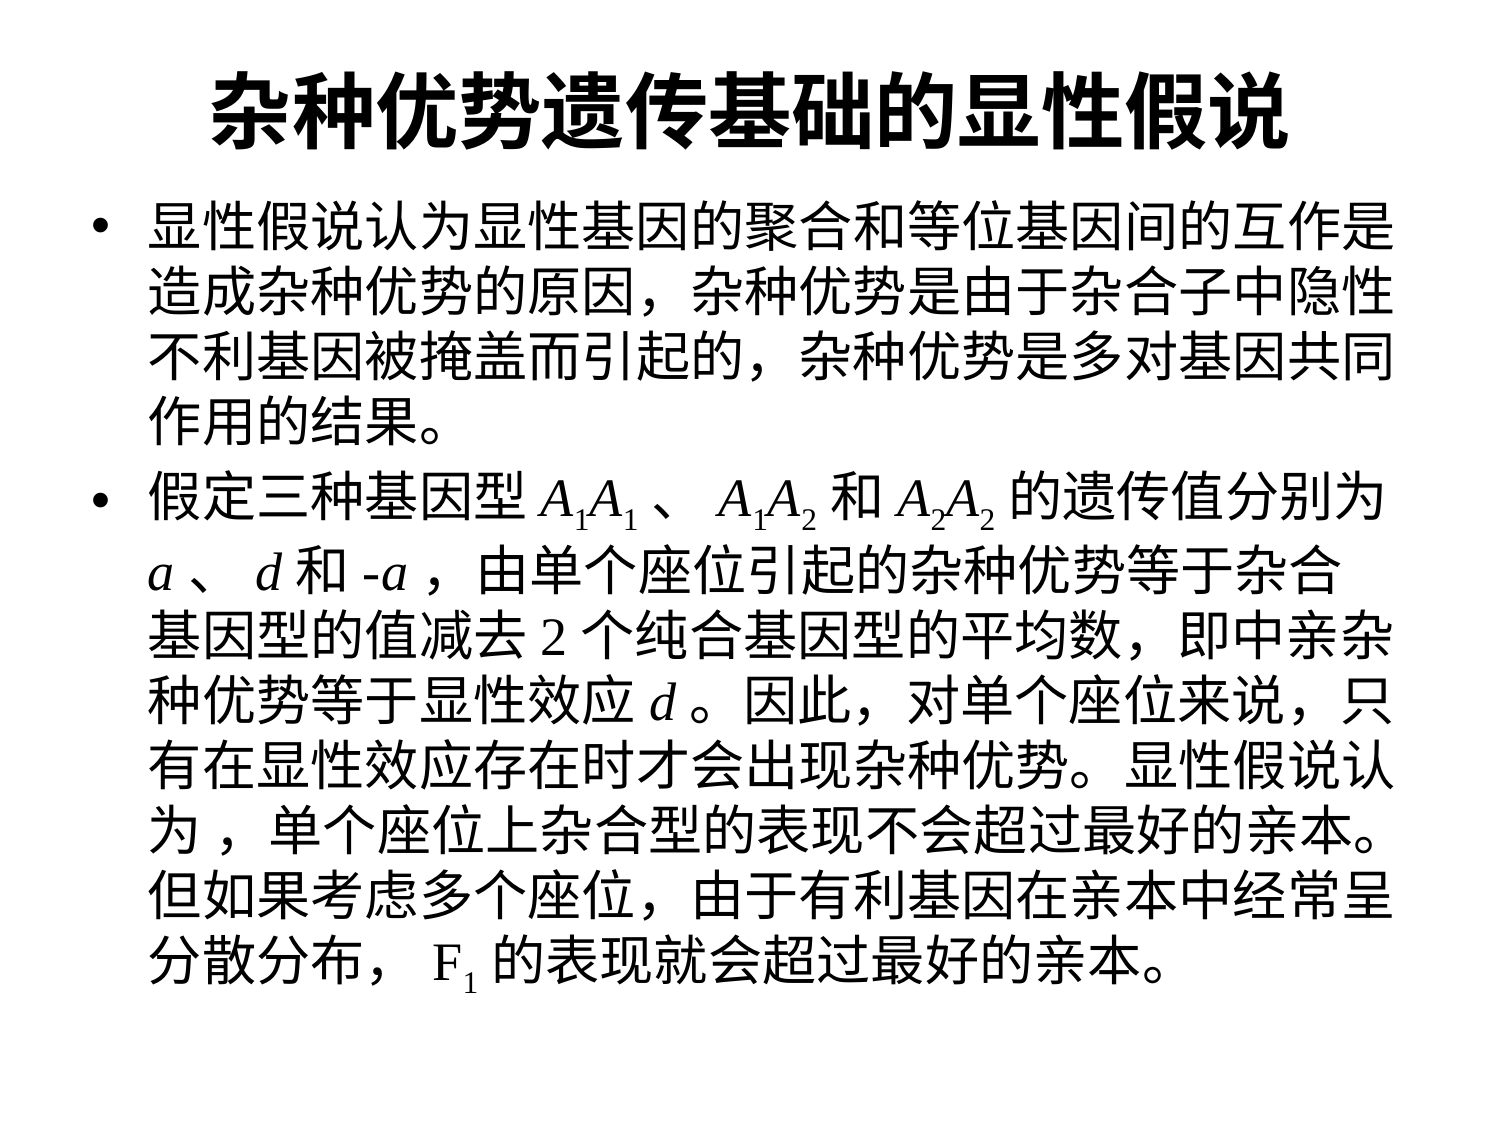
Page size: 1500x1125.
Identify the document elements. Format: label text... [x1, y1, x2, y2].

title 杂种优势遗传基础的显性假说 [75, 45, 1425, 173]
list 显性假说认为显性基因的聚合和等位基因间的互作是造成杂种优势的原因，杂种优势是由于杂合子中隐性不利基因被掩盖而引起的，杂种优势是多对基因共同作用的结果。 假定三种基因型A1A1、A1A2和A2A2的遗传值分别为a、d和-a，由单个座位引起的杂种优势等于杂合基因型的值减去2个纯合基因型的平均数，即中亲杂种优势等于显性效应d。因此，对单个座位来说，只有在显性效应存在时才会出现杂种优势。显性假说认为 ，单个座位上杂合型的表现不会超过最好的亲本。但如果考虑多个座位，由于有利基因在亲本中经常呈分散分布，F1的表现就会超过最好的亲本。 [76, 184, 1412, 1000]
